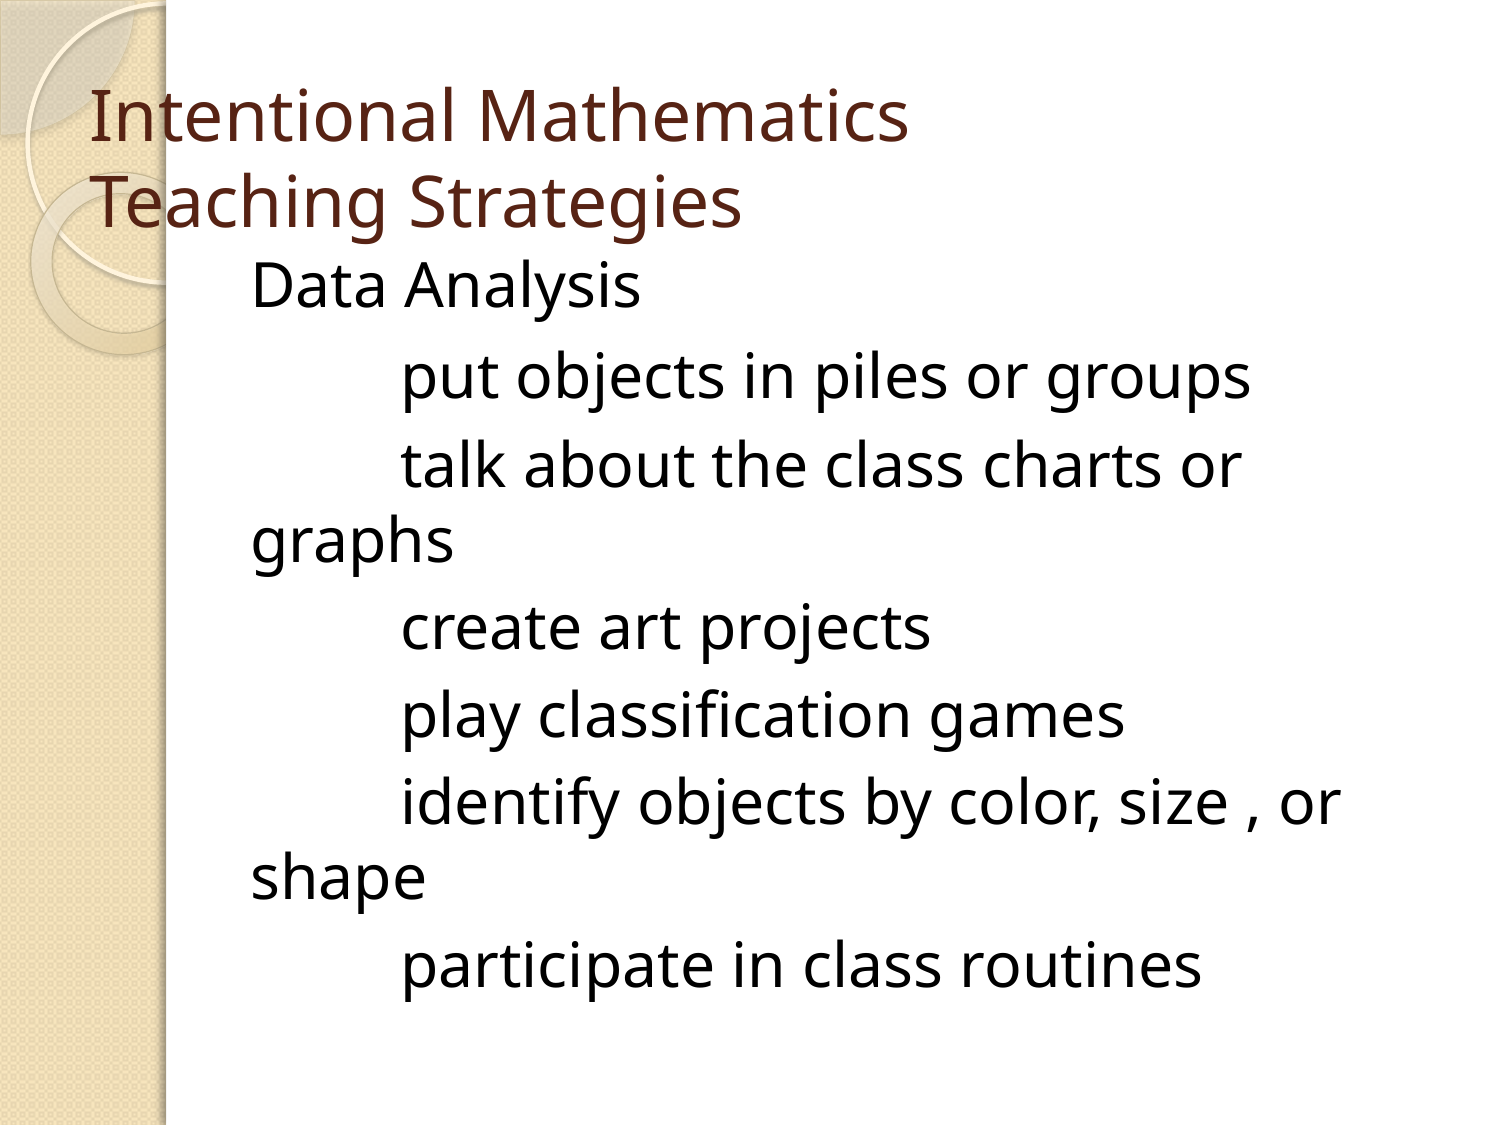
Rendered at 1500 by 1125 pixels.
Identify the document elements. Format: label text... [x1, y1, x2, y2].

title Intentional Mathematics Teaching Strategies [75, 62, 1425, 250]
list Data Analysis put objects in piles or groups talk about the class charts or graphs create art projects play classification games identify objects by color, size , or shape participate in class routines [235, 237, 1466, 1025]
